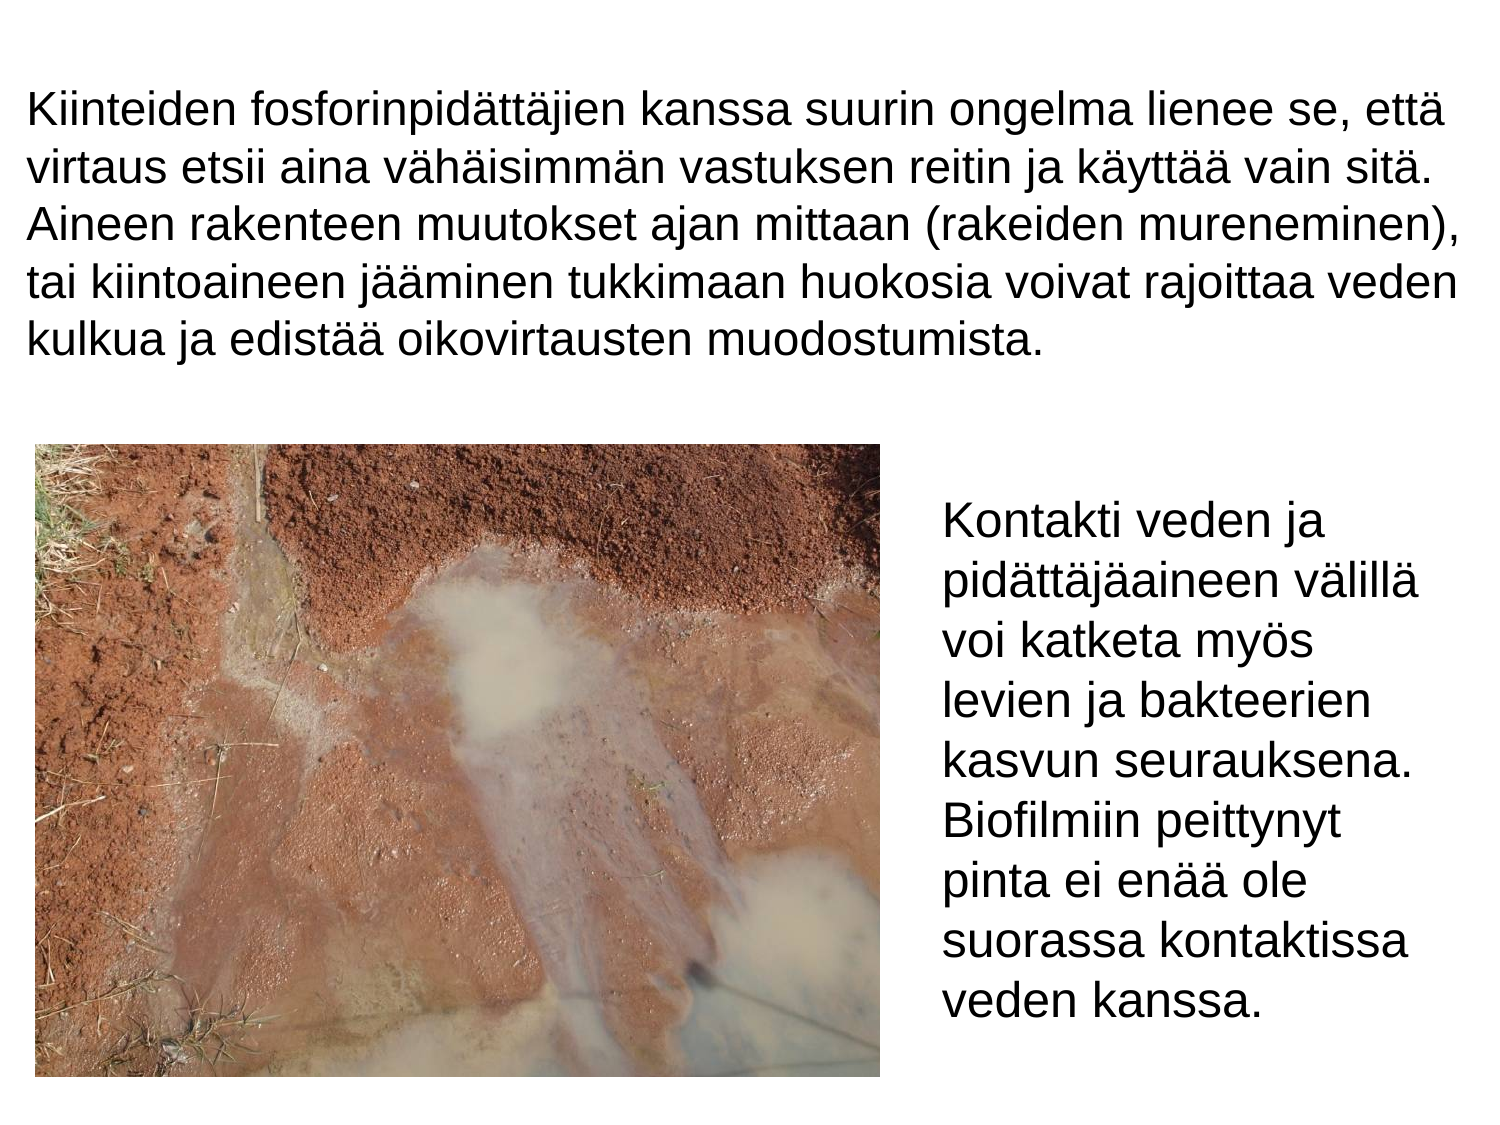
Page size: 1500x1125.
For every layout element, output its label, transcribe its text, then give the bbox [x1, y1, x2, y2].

picture [34, 444, 881, 1078]
text_box Kontakti veden ja pidättäjäaineen välillä voi katketa myös levien ja bakteerien kasvun seurauksena. Biofilmiin peittynyt pinta ei enää ole suorassa kontaktissa veden kanssa. [927, 479, 1471, 1035]
text_box Kiinteiden fosforinpidättäjien kanssa suurin ongelma lienee se, että virtaus etsii aina vähäisimmän vastuksen reitin ja käyttää vain sitä. Aineen rakenteen muutokset ajan mittaan (rakeiden mureneminen), tai kiintoaineen jääminen tukkimaan huokosia voivat rajoittaa veden kulkua ja edistää oikovirtausten muodostumista. [11, 70, 1483, 373]
